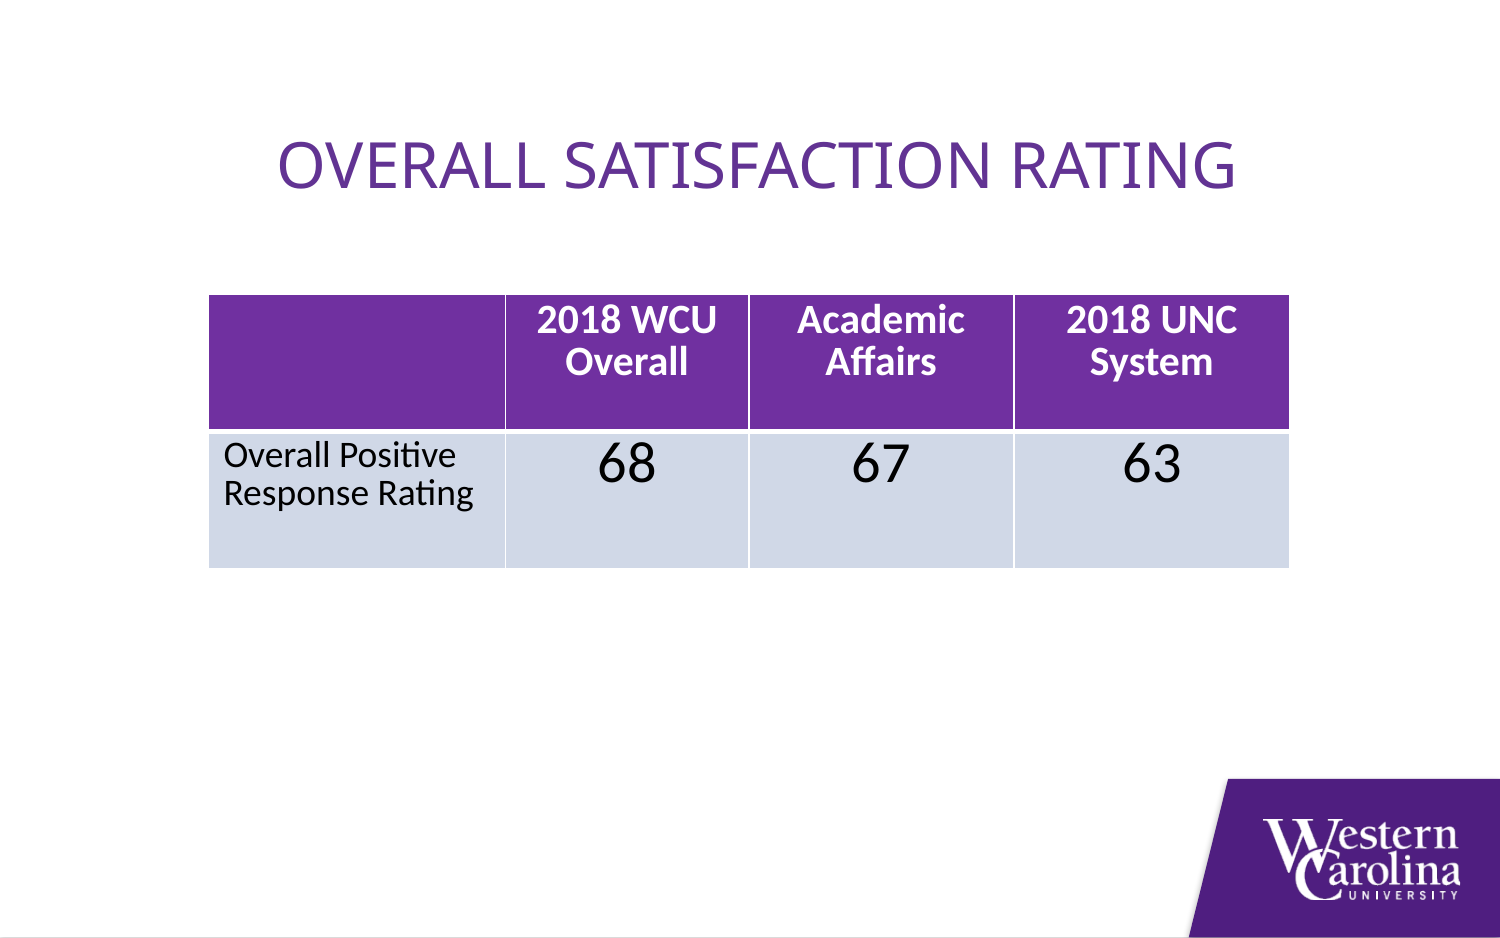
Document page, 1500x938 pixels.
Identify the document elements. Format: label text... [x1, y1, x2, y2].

table_header 2018 UNC System [1015, 295, 1289, 429]
table_cell 68 [506, 434, 748, 568]
table_cell 67 [750, 434, 1013, 568]
list Overall Satisfaction rating [60, 83, 1455, 257]
table_header 2018 WCU Overall [506, 295, 748, 429]
table_cell 63 [1015, 434, 1289, 568]
table_header Academic Affairs [750, 295, 1013, 429]
table_header [209, 295, 505, 429]
table_cell Overall Positive Response Rating [209, 434, 505, 568]
